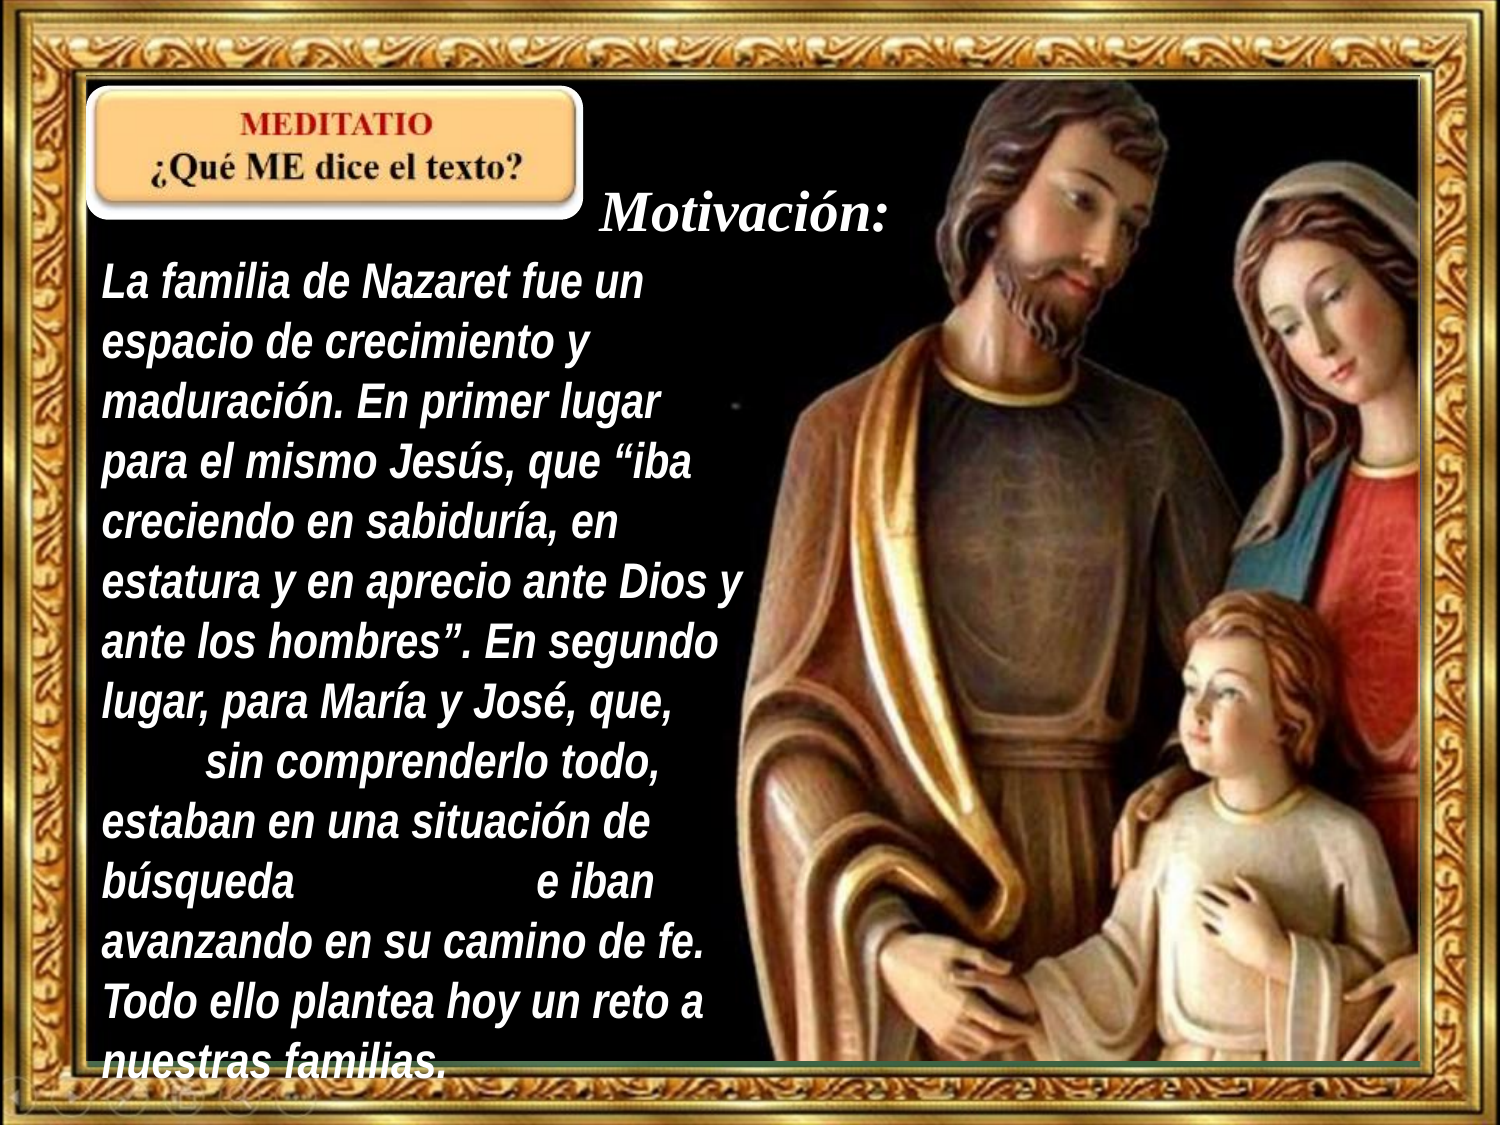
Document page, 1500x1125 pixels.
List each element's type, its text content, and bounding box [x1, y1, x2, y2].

picture [0, 0, 1500, 1125]
text_box La familia de Nazaret fue un espacio de crecimiento y maduración. En primer lugar para el mismo Jesús, que “iba creciendo en sabiduría, en estatura y en aprecio ante Dios y ante los hombres”. En segundo lugar, para María y José, que, sin comprenderlo todo, estaban en una situación de búsqueda e iban avanzando en su camino de fe. Todo ello plantea hoy un reto a nuestras familias. [86, 1069, 770, 1096]
